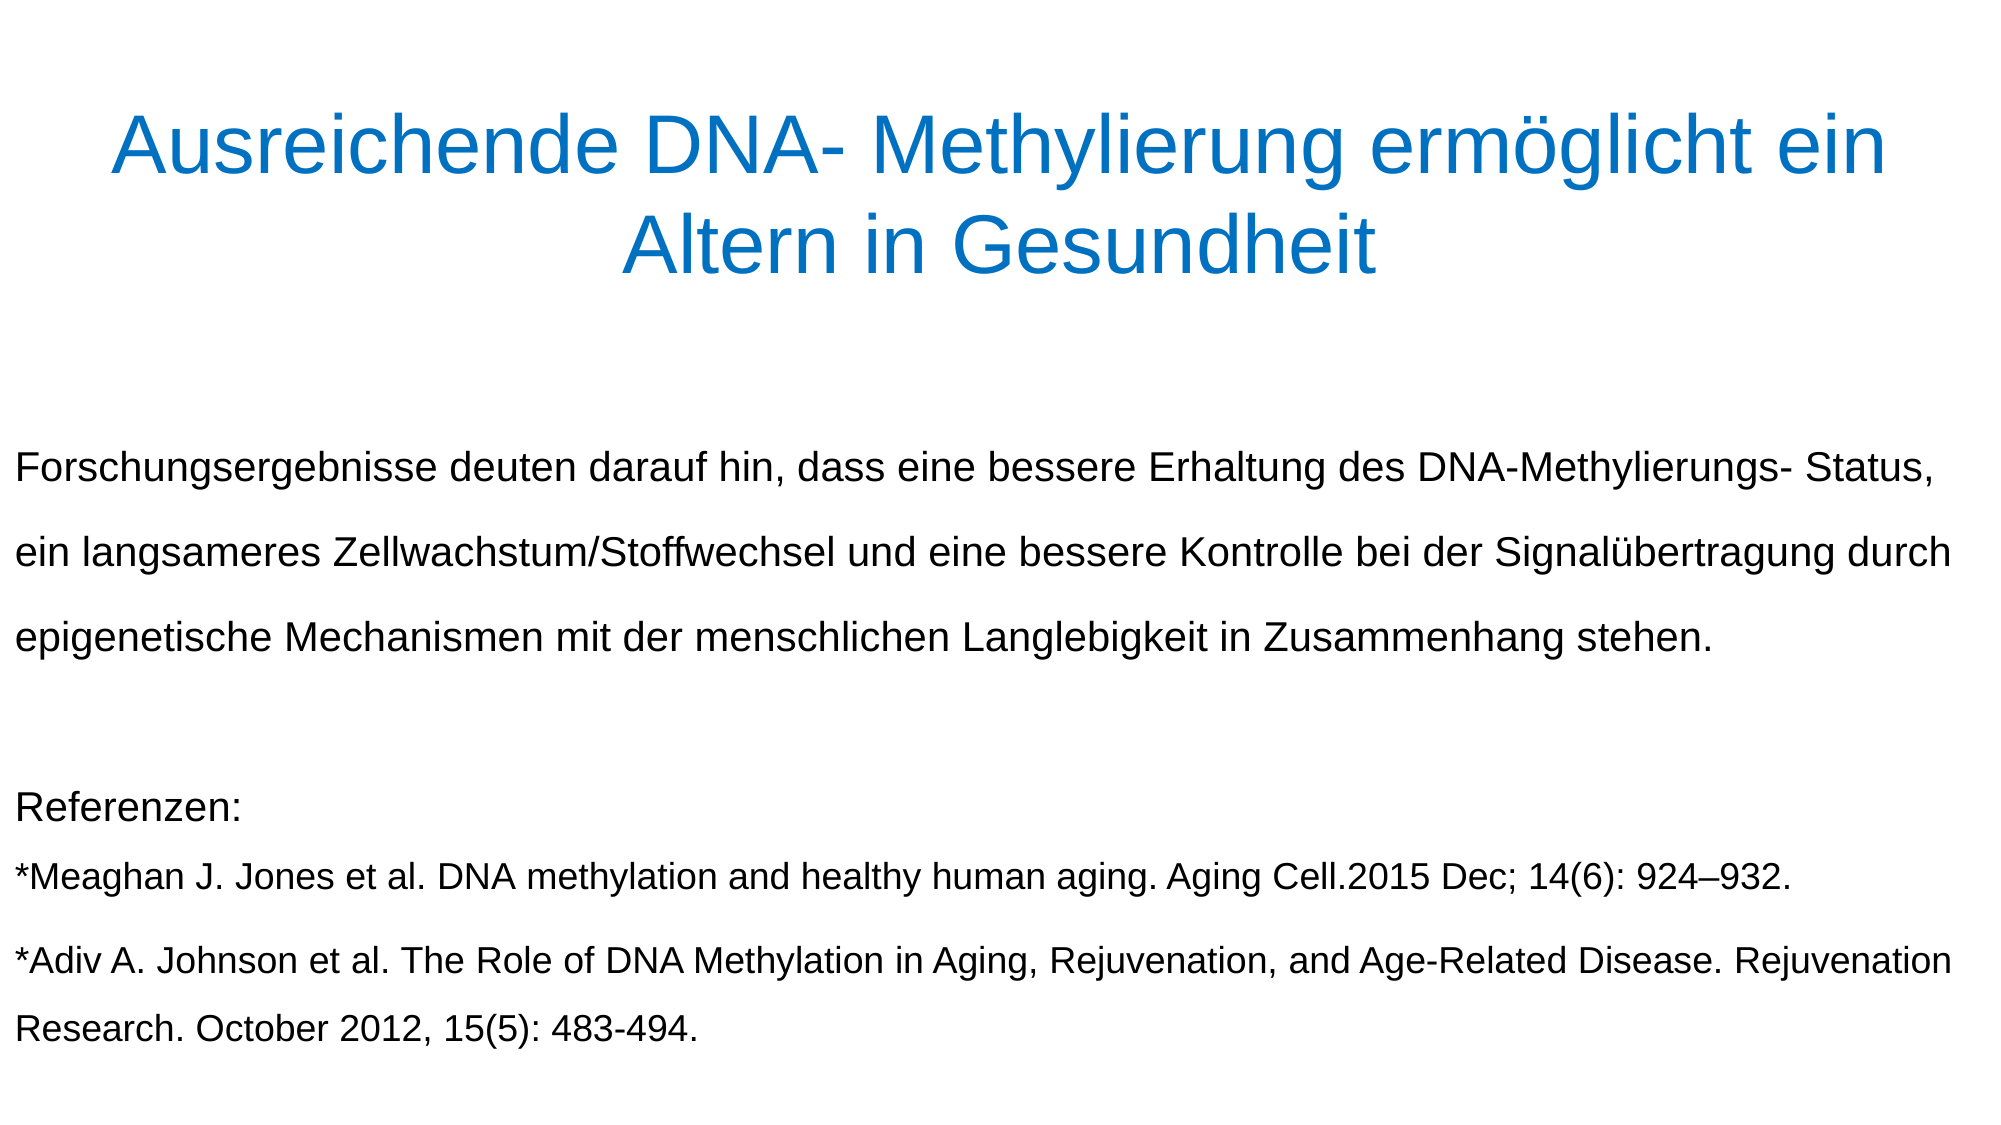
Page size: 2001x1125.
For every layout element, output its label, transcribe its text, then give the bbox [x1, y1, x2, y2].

text_box Ausreichende DNA- Methylierung ermöglicht ein Altern in Gesundheit Forschungsergebnisse deuten darauf hin, dass eine bessere Erhaltung des DNA-Methylierungs- Status, ein langsameres Zellwachstum/Stoffwechsel und eine bessere Kontrolle bei der Signalübertragung durch epigenetische Mechanismen mit der menschlichen Langlebigkeit in Zusammenhang stehen. Referenzen: *Meaghan J. Jones et al. DNA methylation and healthy human aging. Aging Cell.2015 Dec; 14(6): 924–932. *Adiv A. Johnson et al. The Role of DNA Methylation in Aging, Rejuvenation, and Age-Related Disease. Rejuvenation Research. October 2012, 15(5): 483-494. [0, 82, 2000, 1118]
